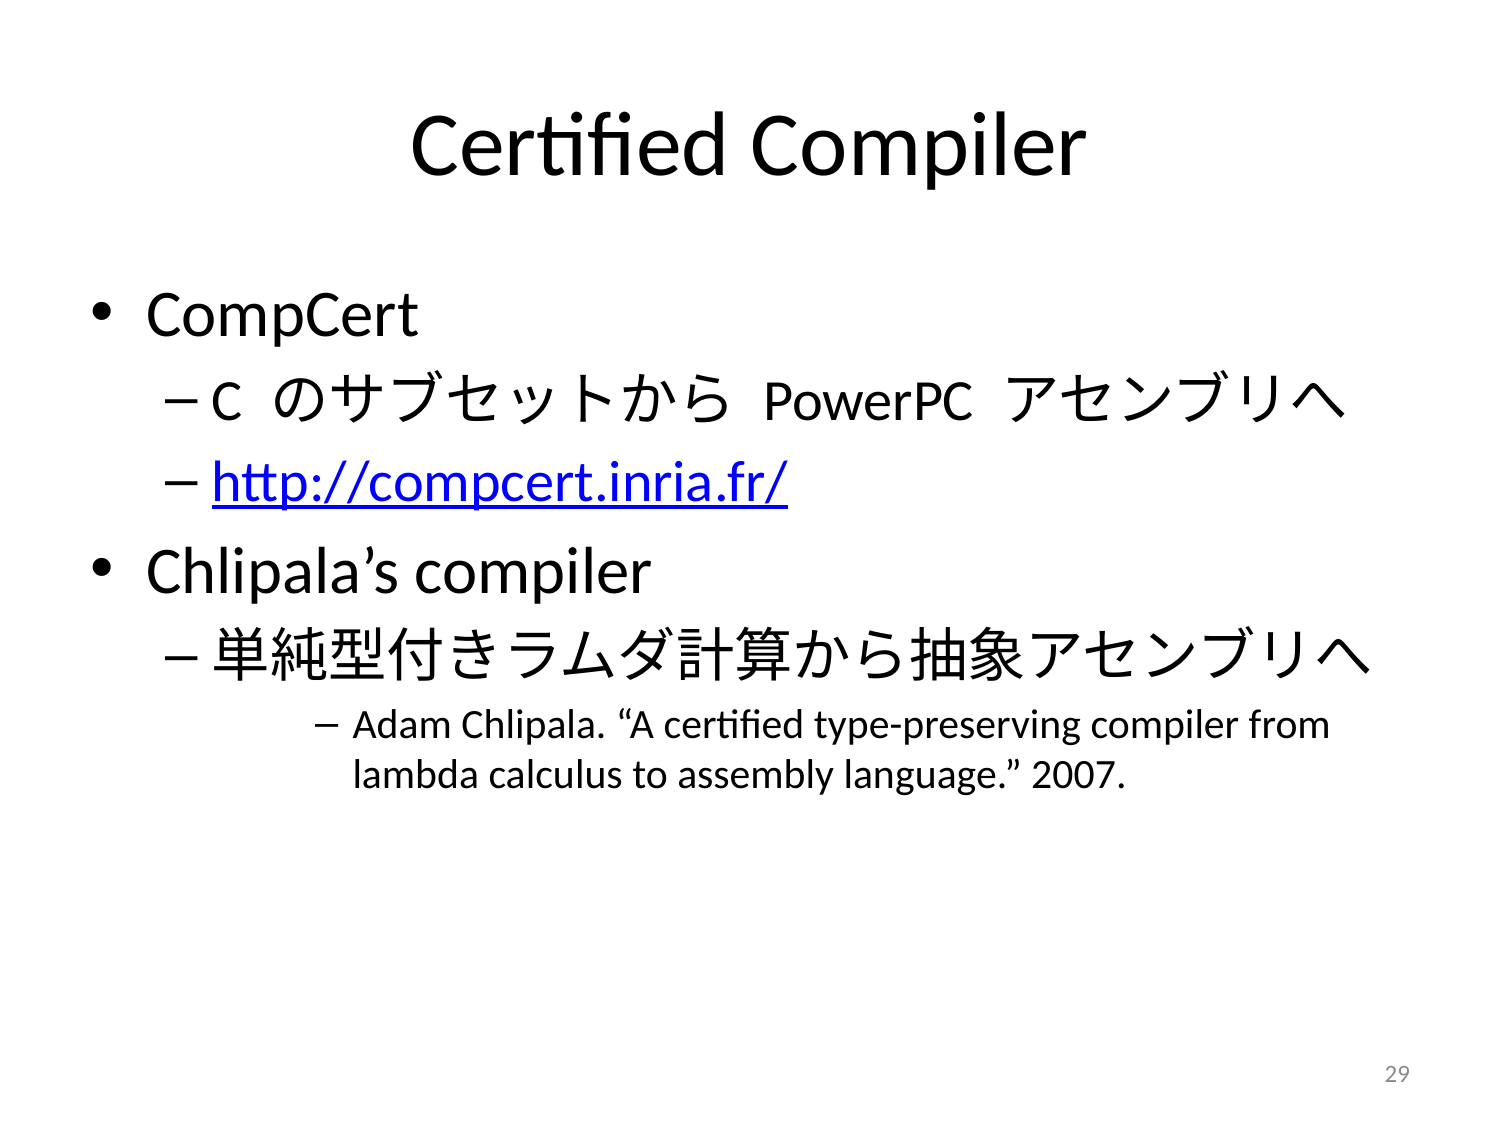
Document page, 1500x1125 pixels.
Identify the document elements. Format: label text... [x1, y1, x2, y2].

title Certified Compiler [75, 45, 1425, 233]
list CompCert C のサブセットから PowerPC アセンブリへ http://compcert.inria.fr/ Chlipala’s compiler 単純型付きラムダ計算から抽象アセンブリへ Adam Chlipala. “A certified type-preserving compiler from lambda calculus to assembly language.” 2007. [75, 262, 1425, 1005]
slide_number 29 [1074, 1042, 1425, 1103]
